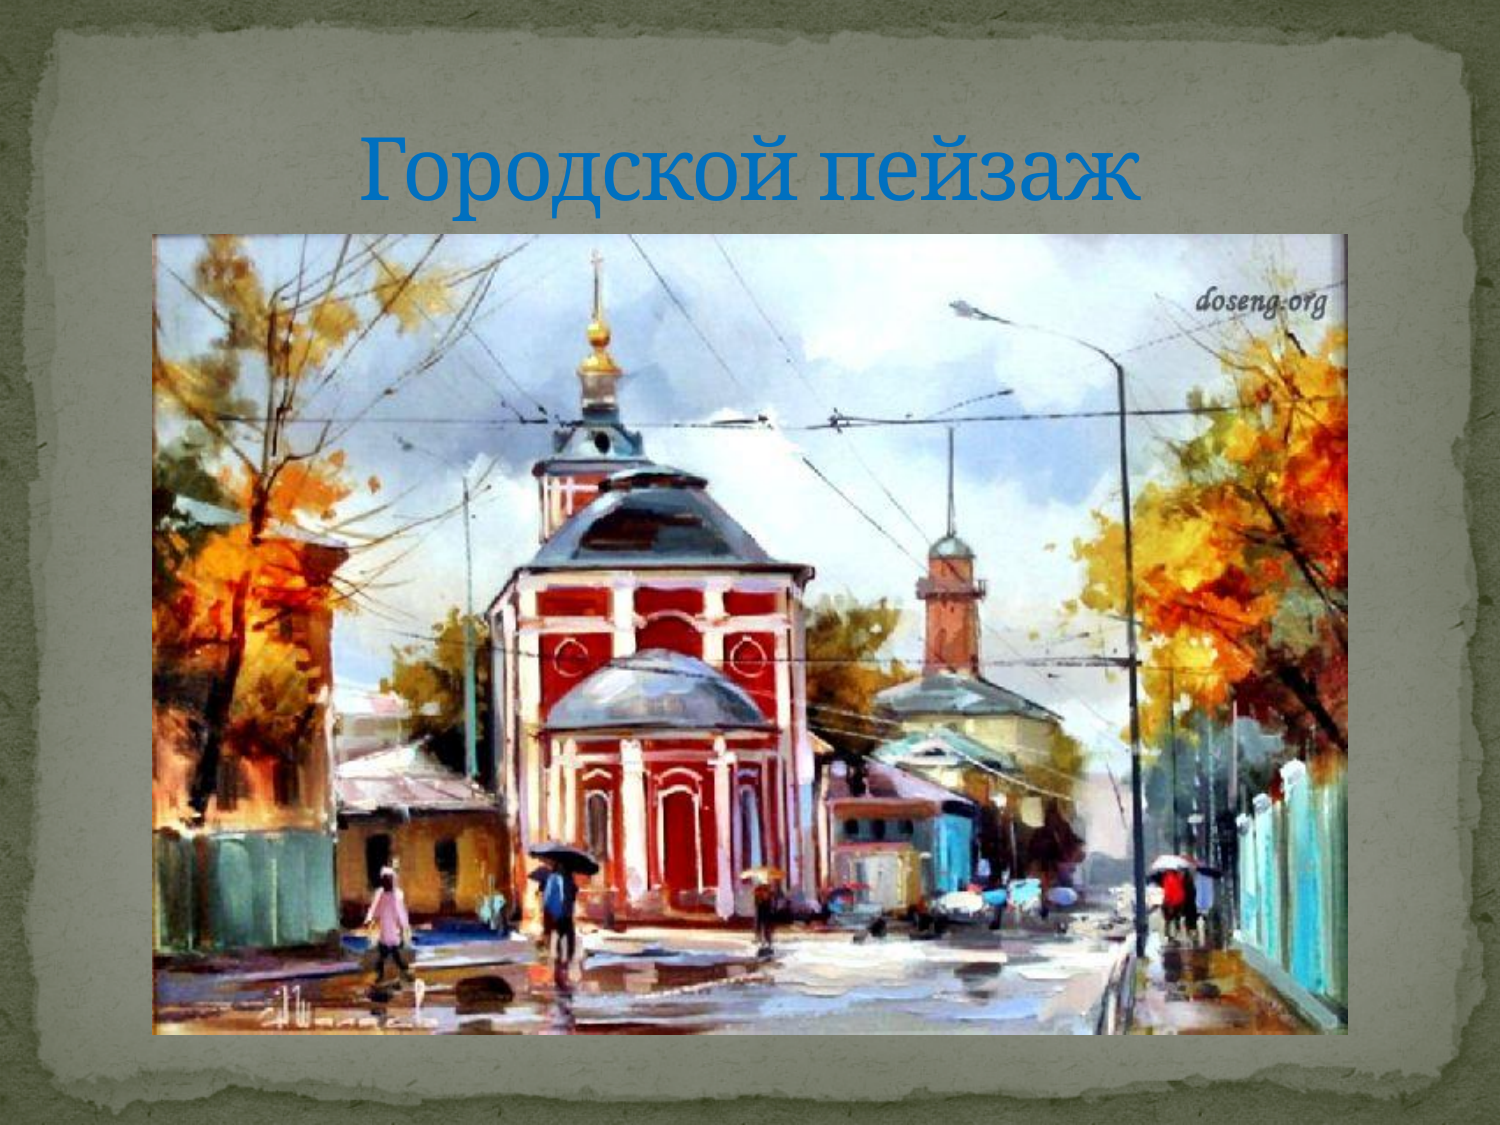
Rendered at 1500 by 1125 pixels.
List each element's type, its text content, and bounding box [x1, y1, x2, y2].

picture [152, 234, 1348, 1035]
title Городской пейзаж [74, 24, 1425, 225]
